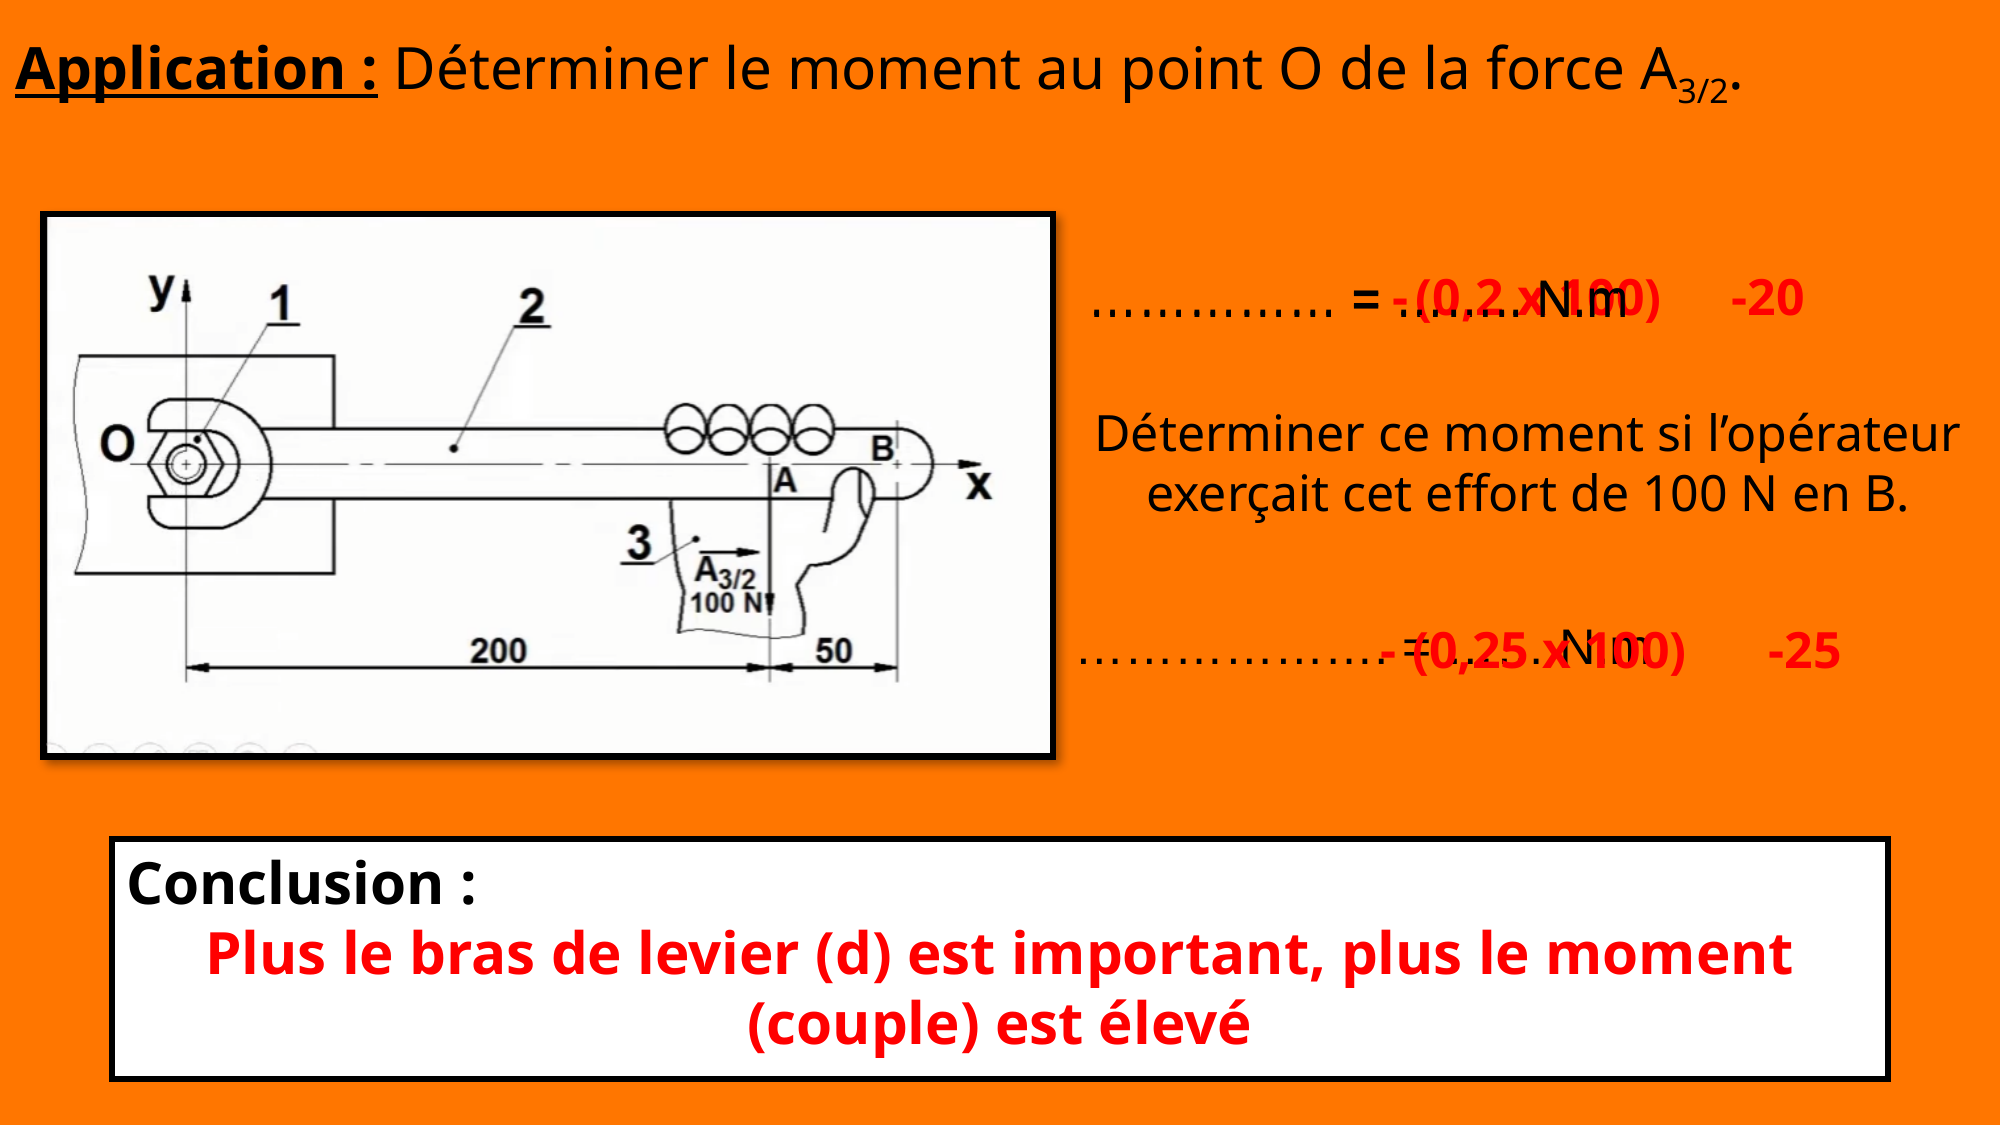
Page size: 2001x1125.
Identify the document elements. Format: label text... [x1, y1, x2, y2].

text_box -25 [1741, 611, 1876, 686]
title Application : Déterminer le moment au point O de la force A3/2. [0, 0, 2000, 136]
text_box - [1365, 611, 1417, 686]
text_box (0,2 x 100) [1430, 258, 1682, 333]
text_box - [1378, 258, 1430, 333]
text_box Conclusion : Plus le bras de levier (d) est important, plus le moment (couple) est élevé [111, 838, 1889, 1080]
text_box (0,25 x 100) [1417, 611, 1713, 686]
text_box Déterminer ce moment si l’opérateur exerçait cet effort de 100 N en B. [1072, 394, 1984, 529]
text_box -20 [1704, 258, 1839, 333]
picture [46, 217, 1050, 754]
